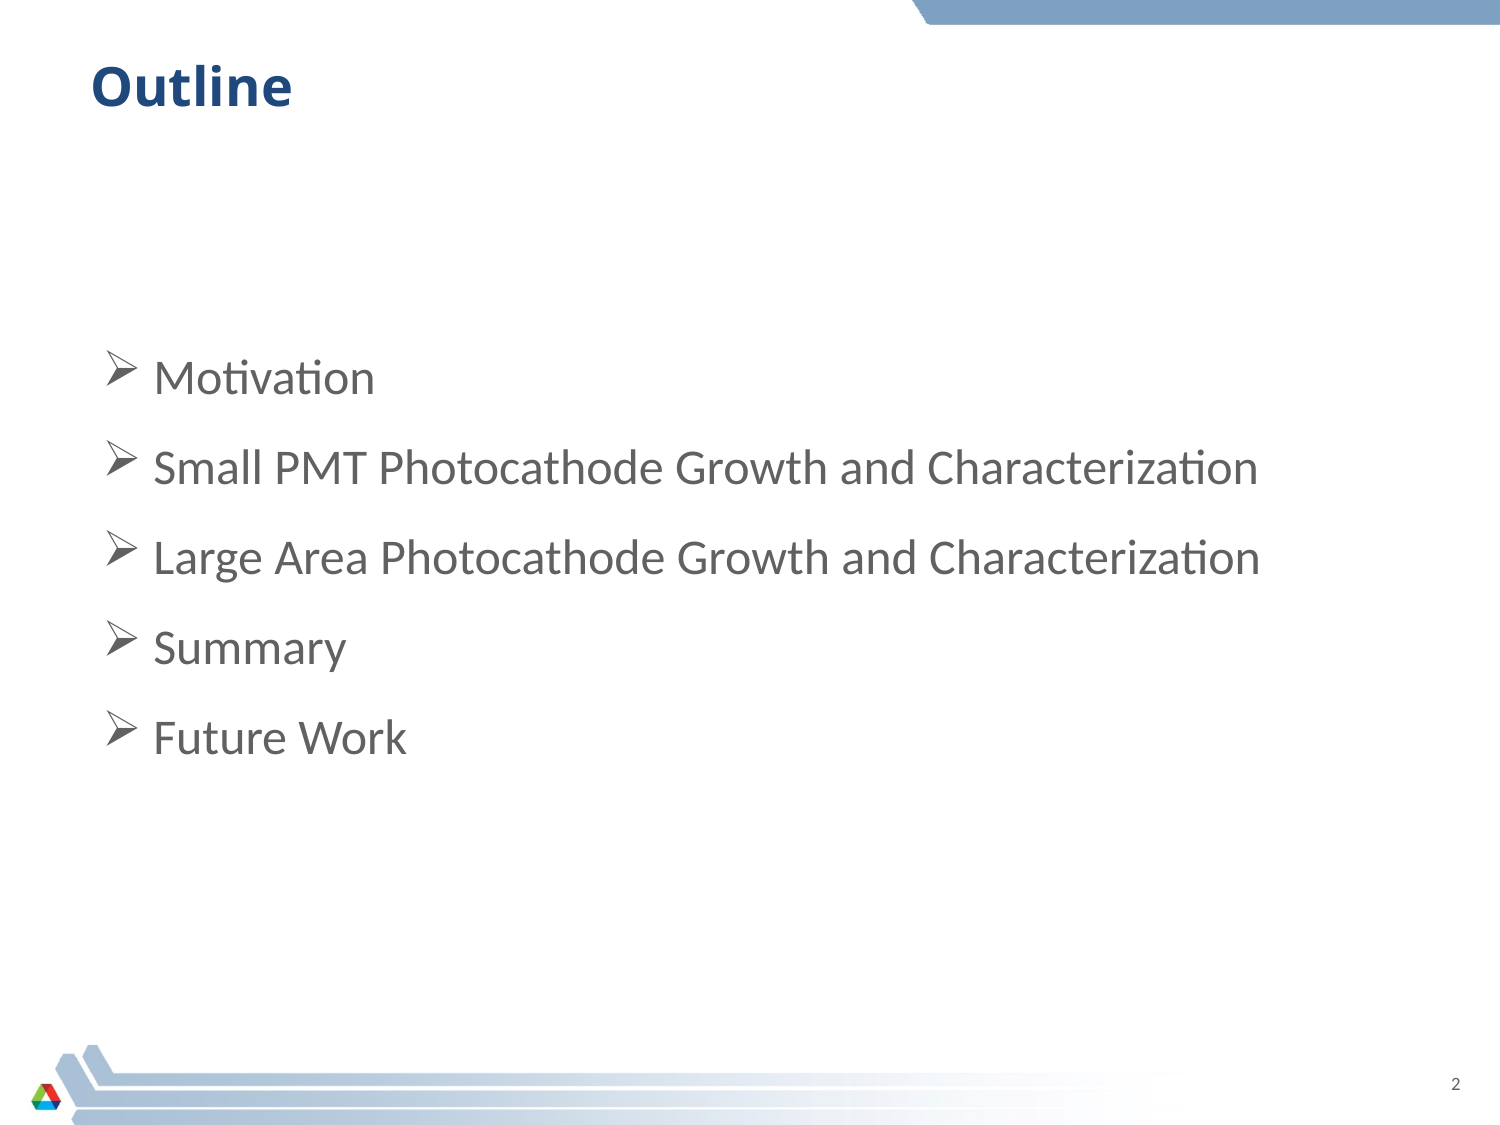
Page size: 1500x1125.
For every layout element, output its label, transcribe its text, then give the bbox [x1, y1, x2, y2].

text_box Motivation Small PMT Photocathode Growth and Characterization Large Area Photocathode Growth and Characterization Summary Future Work [87, 307, 1400, 833]
title Outline [74, 44, 1426, 233]
picture [0, 1037, 1500, 1125]
picture [0, 0, 1500, 26]
slide_number 2 [1412, 1064, 1476, 1125]
